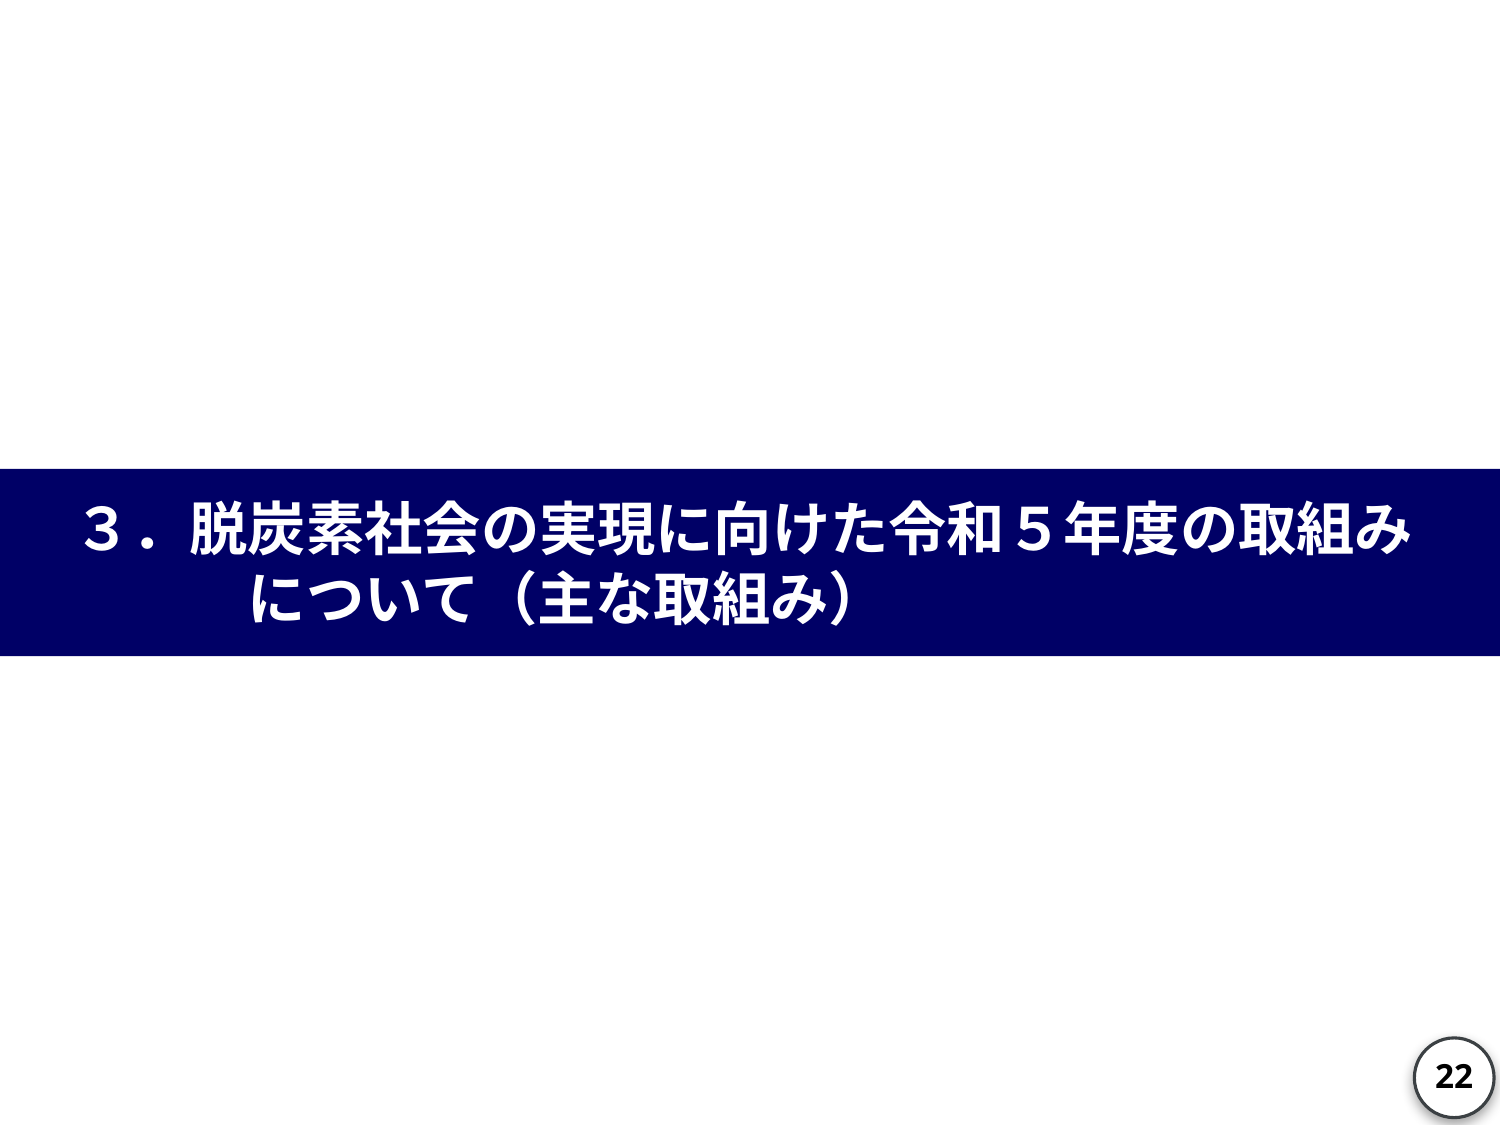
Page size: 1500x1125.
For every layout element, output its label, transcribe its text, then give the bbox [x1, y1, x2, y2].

slide_number 21 [1412, 1036, 1496, 1120]
title ３．脱炭素社会の実現に向けた令和５年度の取組み について（主な取組み） [0, 468, 1500, 657]
